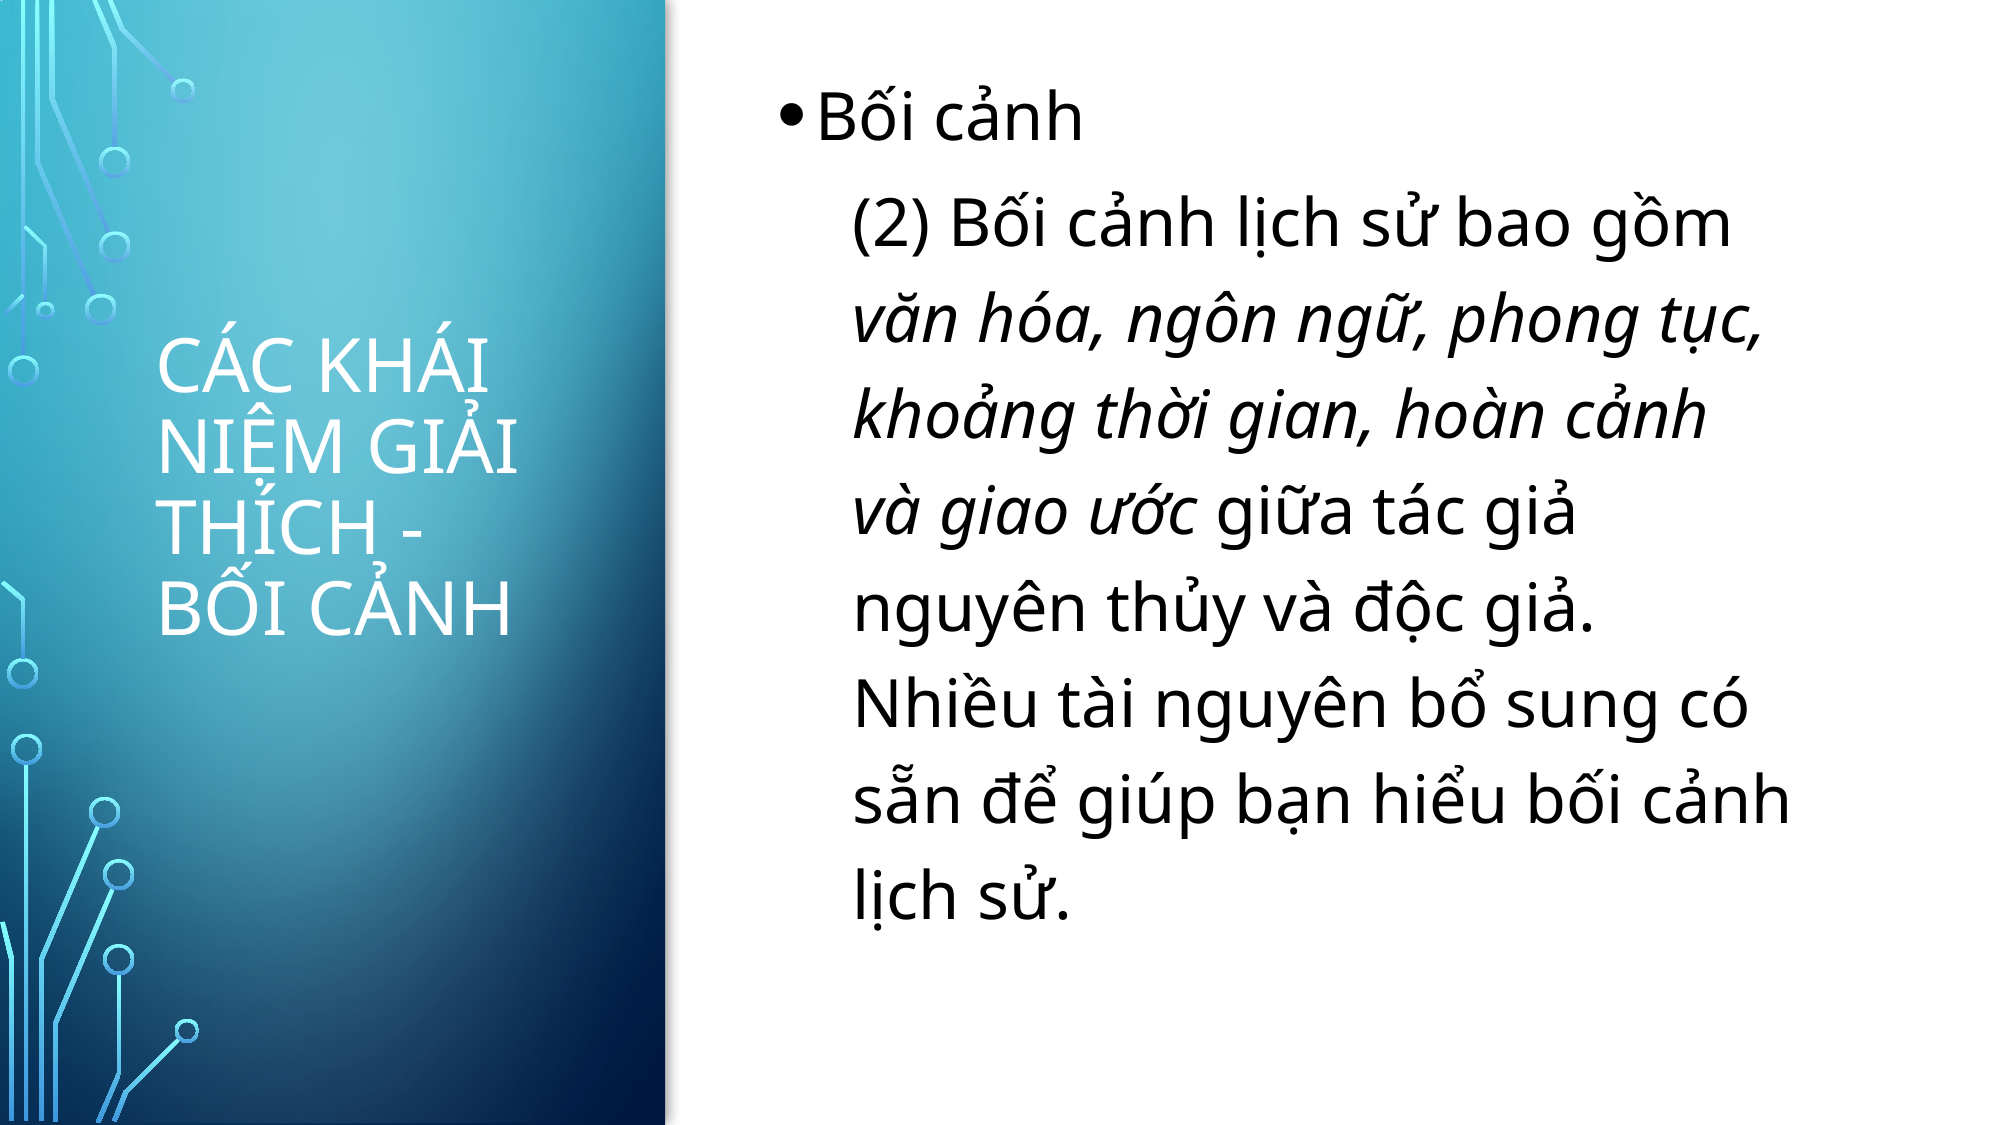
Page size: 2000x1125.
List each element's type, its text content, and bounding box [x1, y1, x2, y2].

picture [0, 0, 667, 1125]
list Bối cảnh (2) Bối cảnh lịch sử bao gồm văn hóa, ngôn ngữ, phong tục, khoảng thời gian, hoàn cảnh và giao ước giữa tác giả nguyên thủy và độc giả. Nhiều tài nguyên bổ sung có sẵn để giúp bạn hiểu bối cảnh lịch sử. [762, 50, 1812, 1043]
text_box [678, 0, 2000, 1125]
